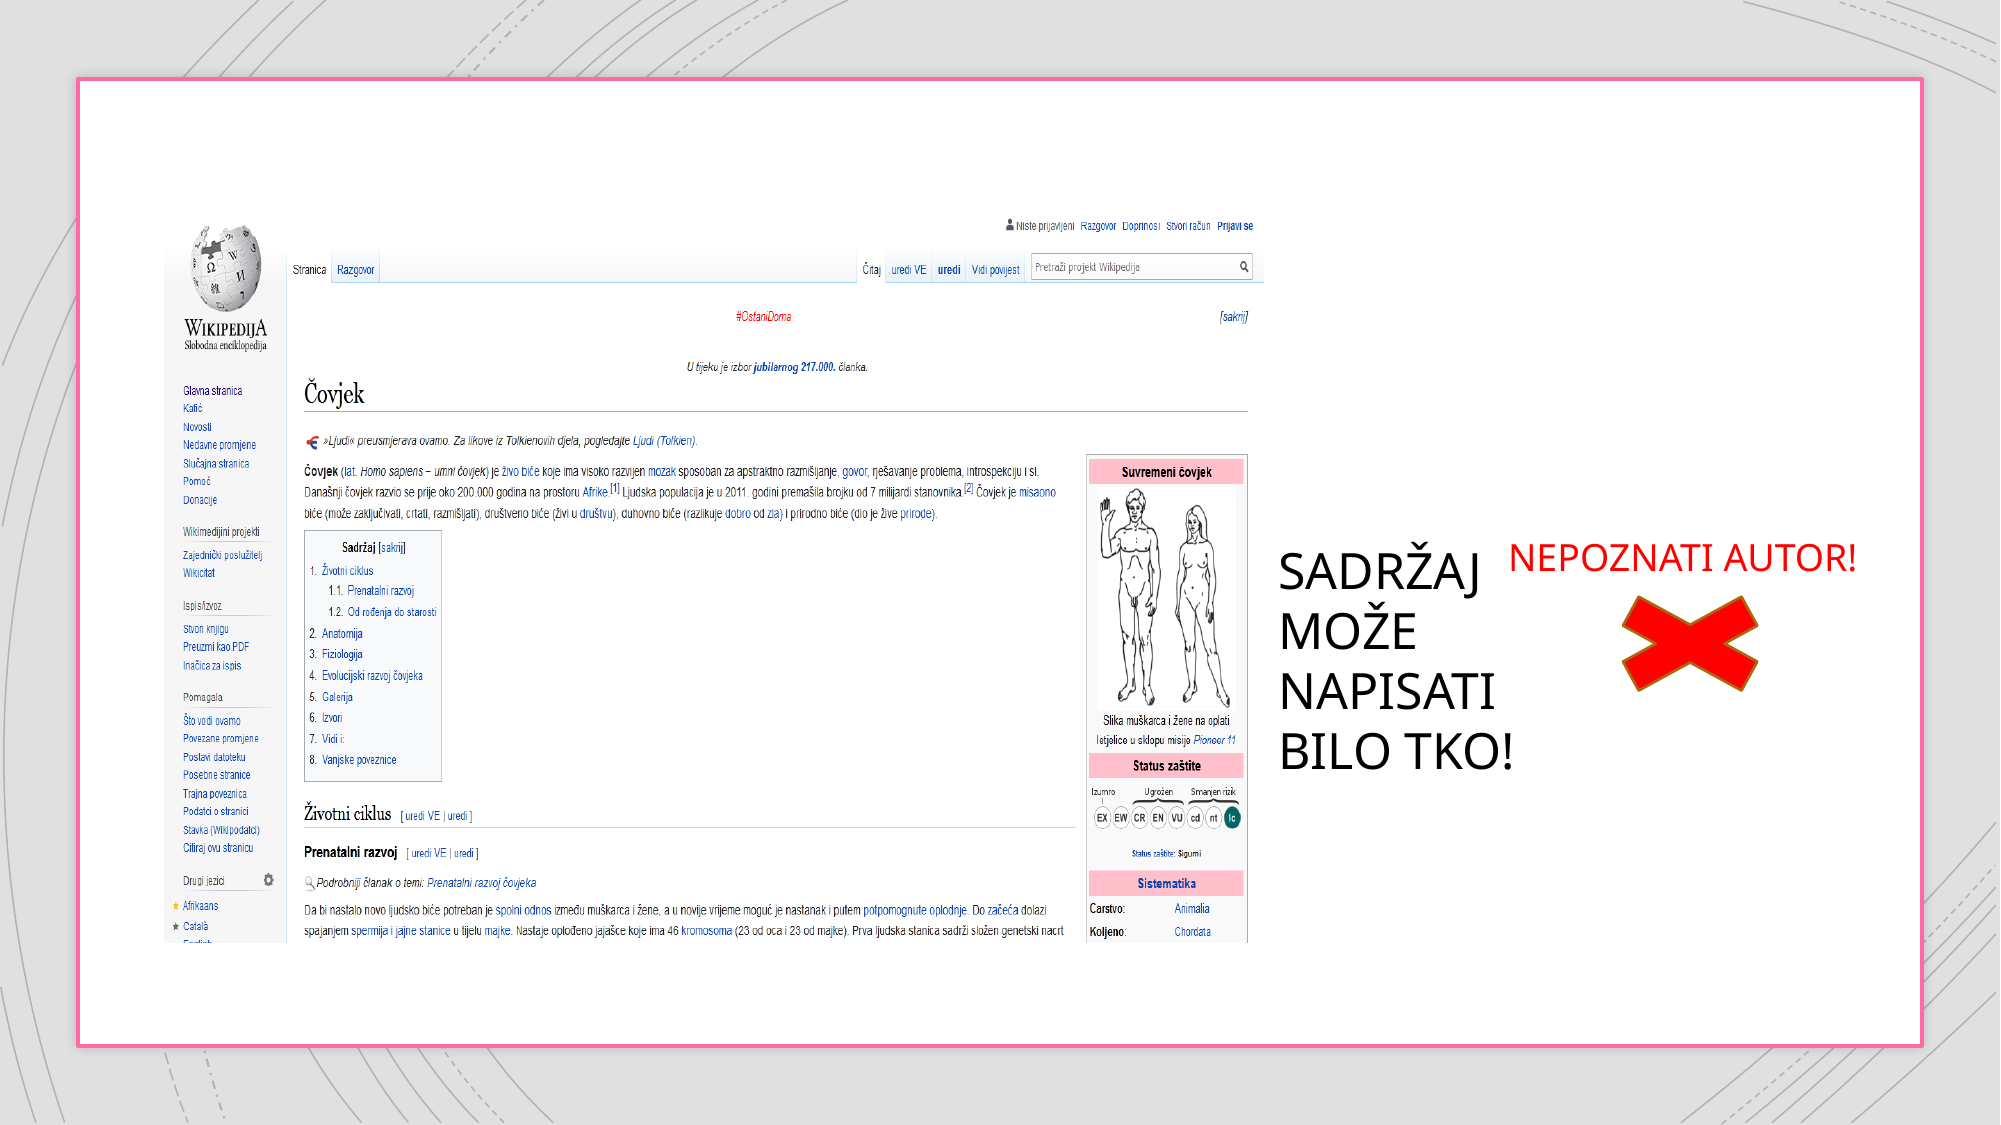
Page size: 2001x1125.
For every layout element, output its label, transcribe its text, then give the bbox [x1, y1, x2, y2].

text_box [0, 0, 1996, 1125]
text_box NEPOZNATI AUTOR! [1996, 526, 2000, 631]
picture [164, 208, 1264, 943]
